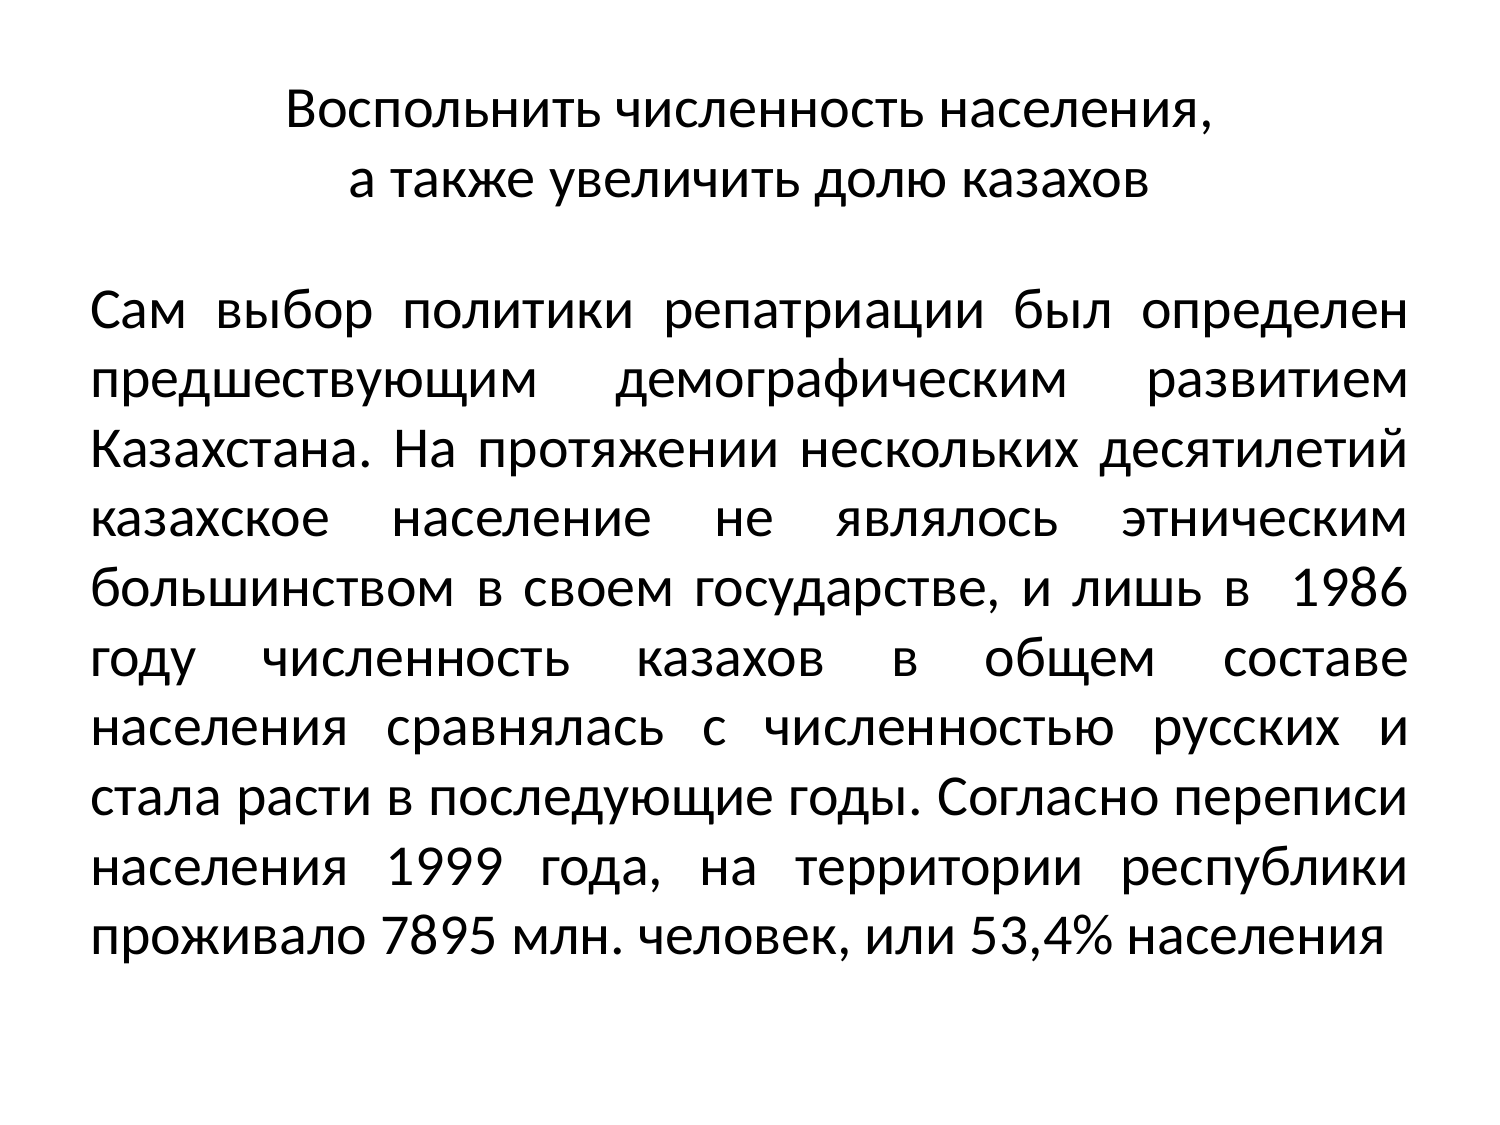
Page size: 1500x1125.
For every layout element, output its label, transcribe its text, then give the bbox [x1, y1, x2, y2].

title Воспольнить численность населения, а также увеличить долю казахов [75, 45, 1425, 233]
list Сам выбор политики репатриации был опре­делен предшествующим демографическим раз­витием Казахстана. На протяжении нескольких десятилетий казахское население не являлось этническим большинством в своем государстве, и лишь в 1986 году численность казахов в общем составе населения сравнялась с числен­ностью русских и стала расти в последующие годы. Согласно переписи населения 1999 года, на территории республики проживало 7895 млн. человек, или 53,4% населения [75, 262, 1425, 1005]
